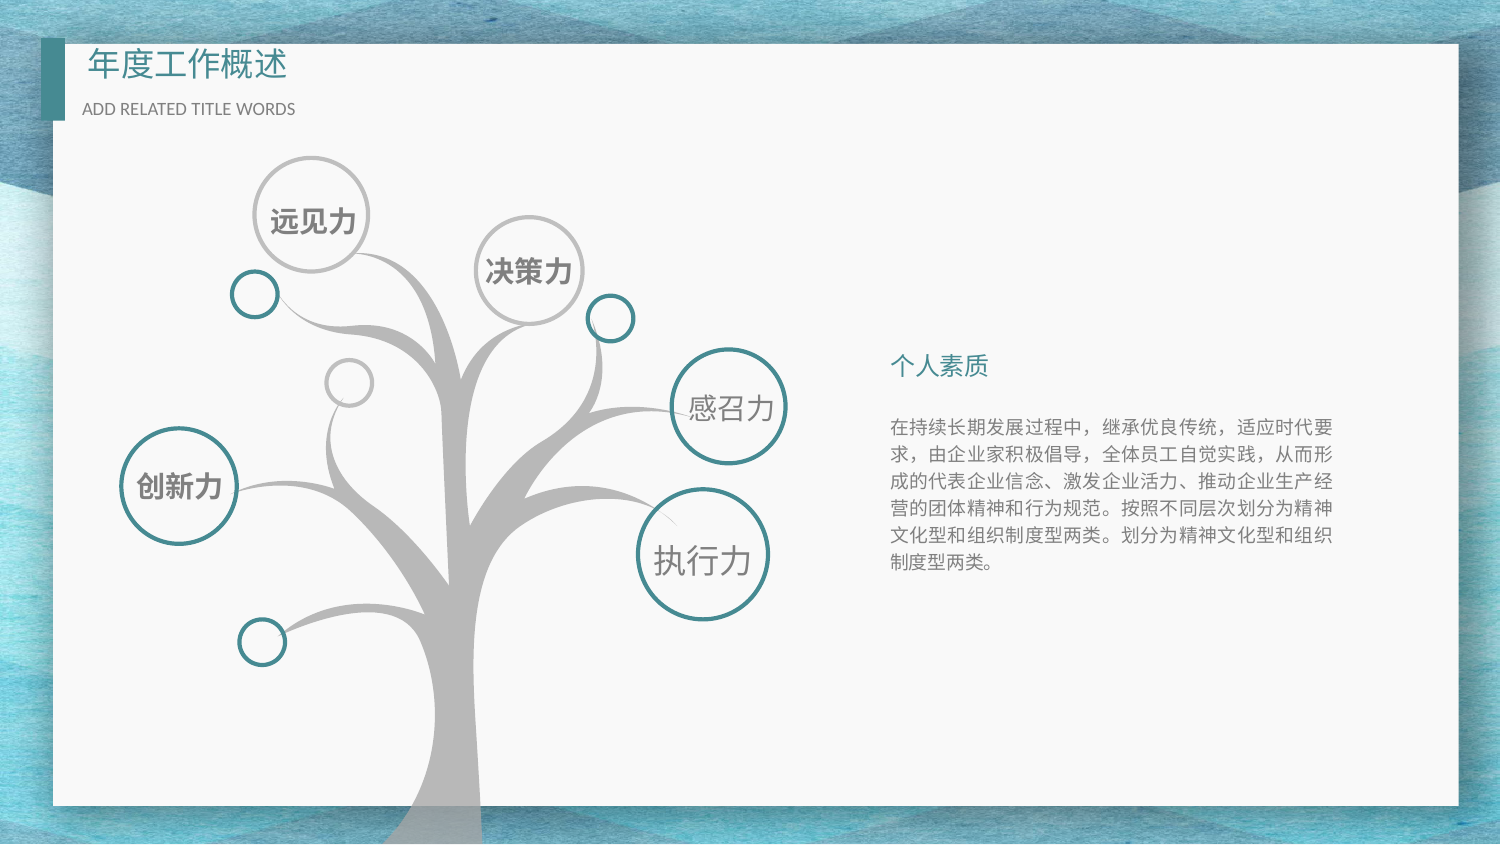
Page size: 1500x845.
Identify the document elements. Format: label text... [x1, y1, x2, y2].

text_box [237, 617, 288, 668]
text_box ADD RELATED TITLE WORDS [70, 91, 406, 125]
text_box [245, 255, 666, 844]
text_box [254, 157, 374, 272]
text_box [121, 428, 241, 545]
text_box [324, 357, 375, 408]
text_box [637, 489, 770, 620]
text_box 个人素质 [878, 344, 1421, 387]
text_box 年度工作概述 [76, 38, 378, 90]
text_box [470, 216, 590, 325]
picture [0, 0, 1500, 844]
text_box [229, 270, 280, 320]
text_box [671, 349, 792, 464]
text_box [589, 293, 636, 344]
text_box 在持续长期发展过程中，继承优良传统，适应时代要求，由企业家积极倡导，全体员工自觉实践，从而形成的代表企业信念、激发企业活力、推动企业生产经营的团体精神和行为规范。按照不同层次划分为精神文化型和组织制度型两类。划分为精神文化型和组织制度型两类。 [878, 405, 1344, 606]
